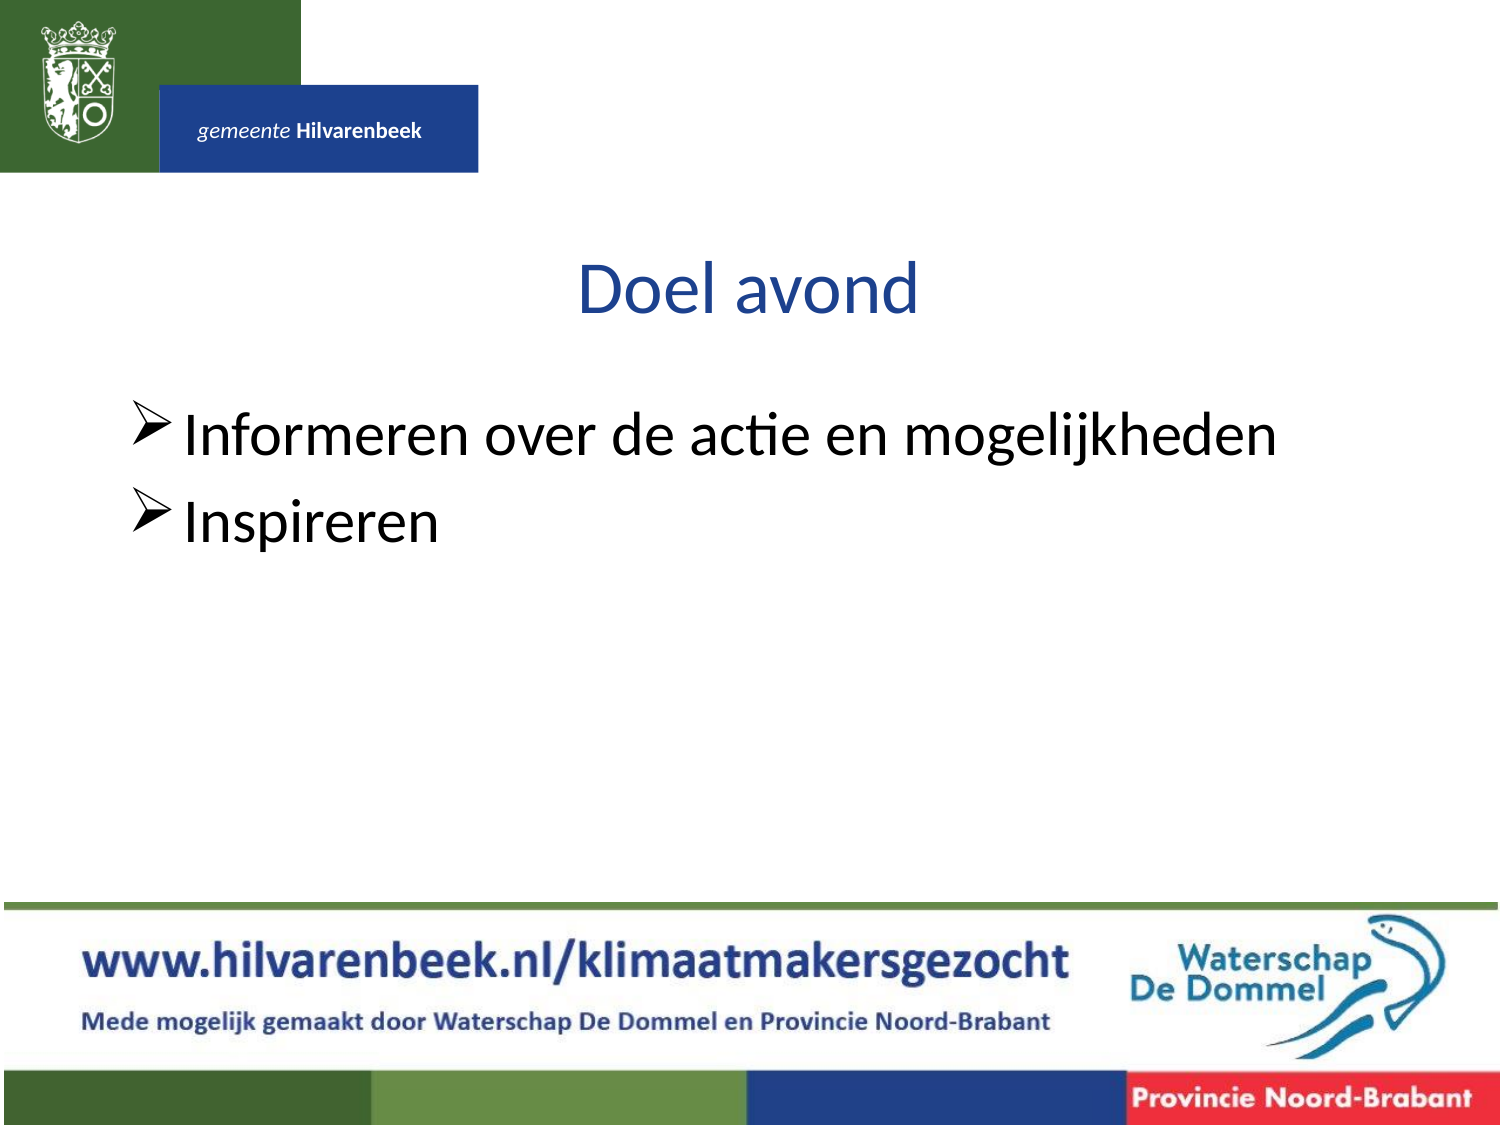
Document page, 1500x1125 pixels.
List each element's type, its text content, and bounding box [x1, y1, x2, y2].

list Informeren over de actie en mogelijkheden Inspireren [112, 385, 1388, 900]
picture [4, 902, 1500, 1125]
title Doel avond [112, 231, 1388, 335]
picture [33, 19, 127, 149]
